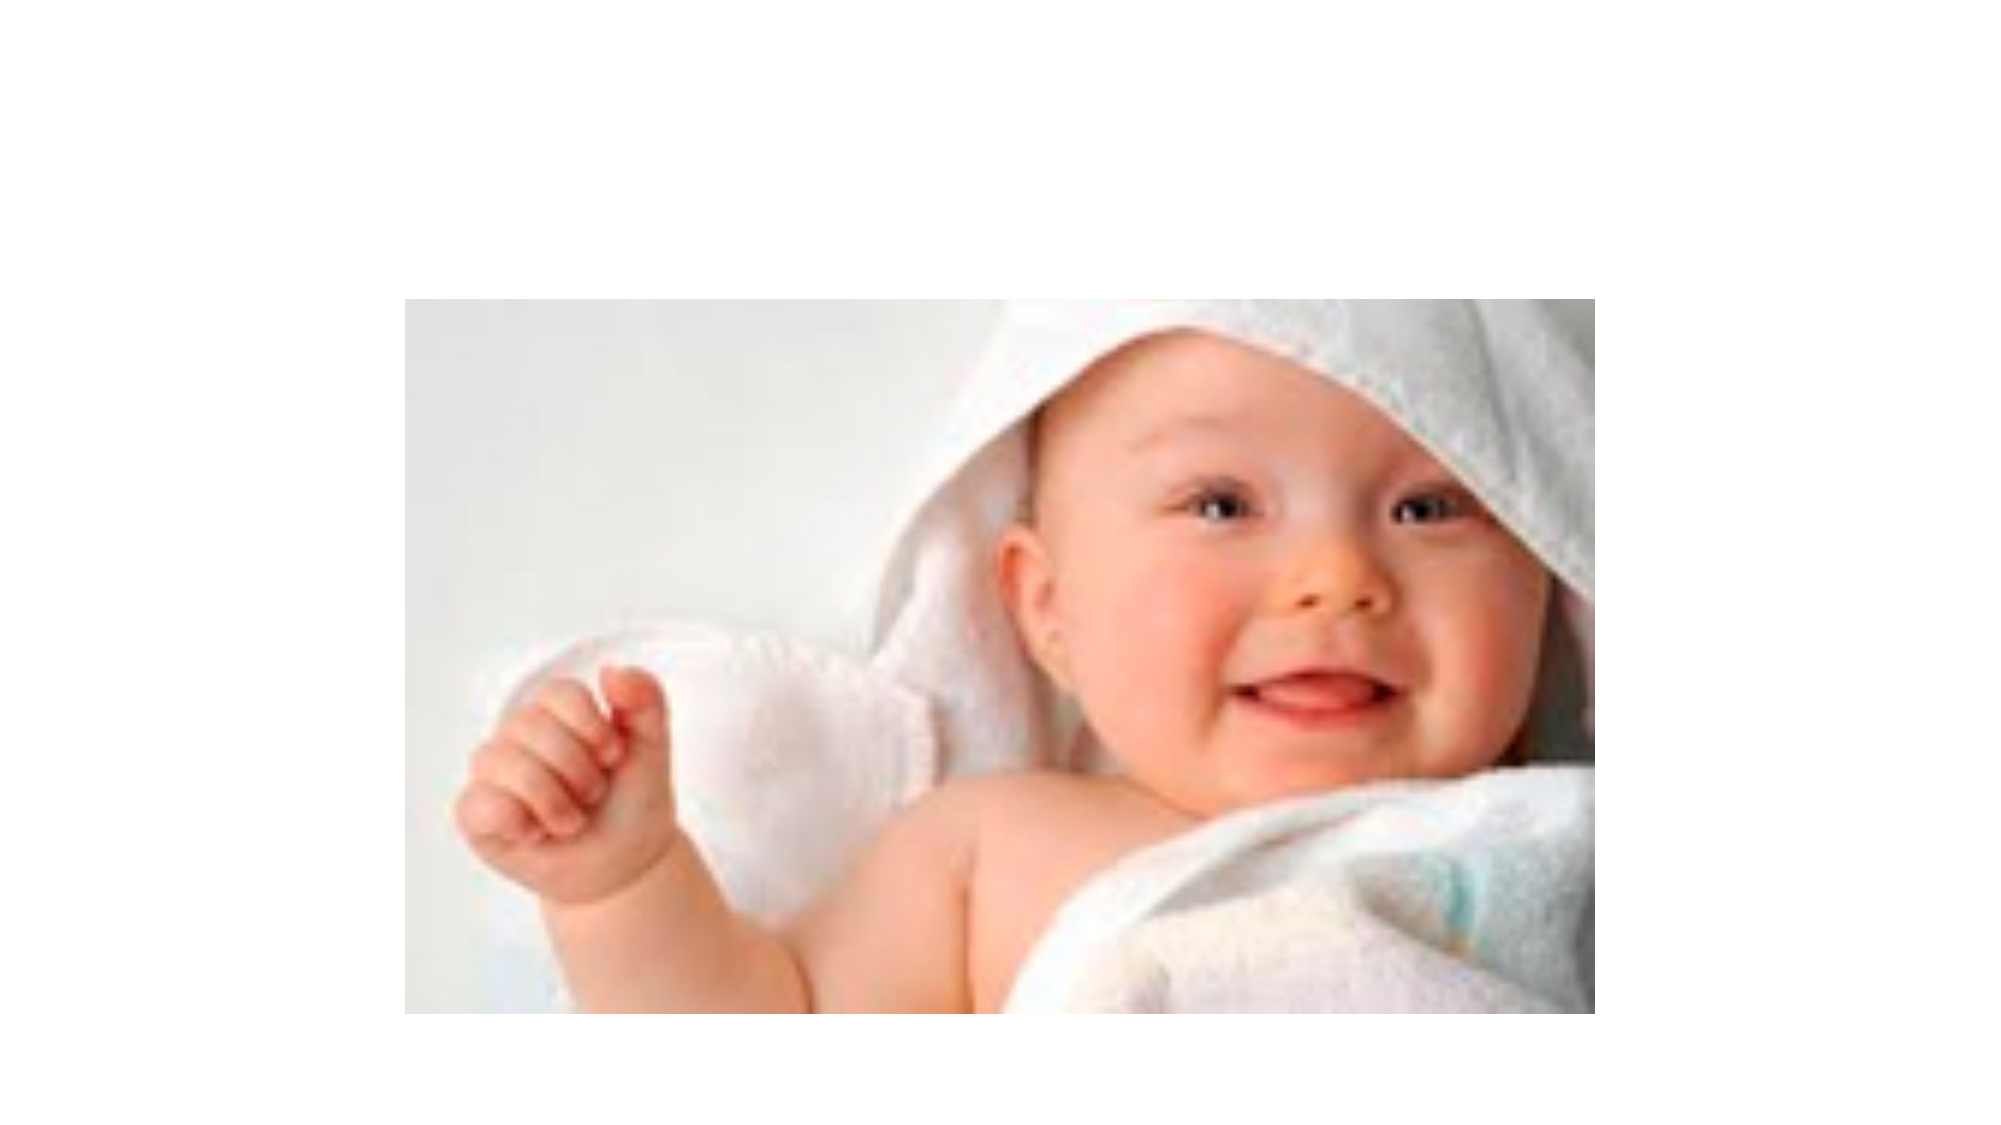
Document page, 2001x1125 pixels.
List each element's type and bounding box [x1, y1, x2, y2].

list [405, 299, 1595, 1014]
